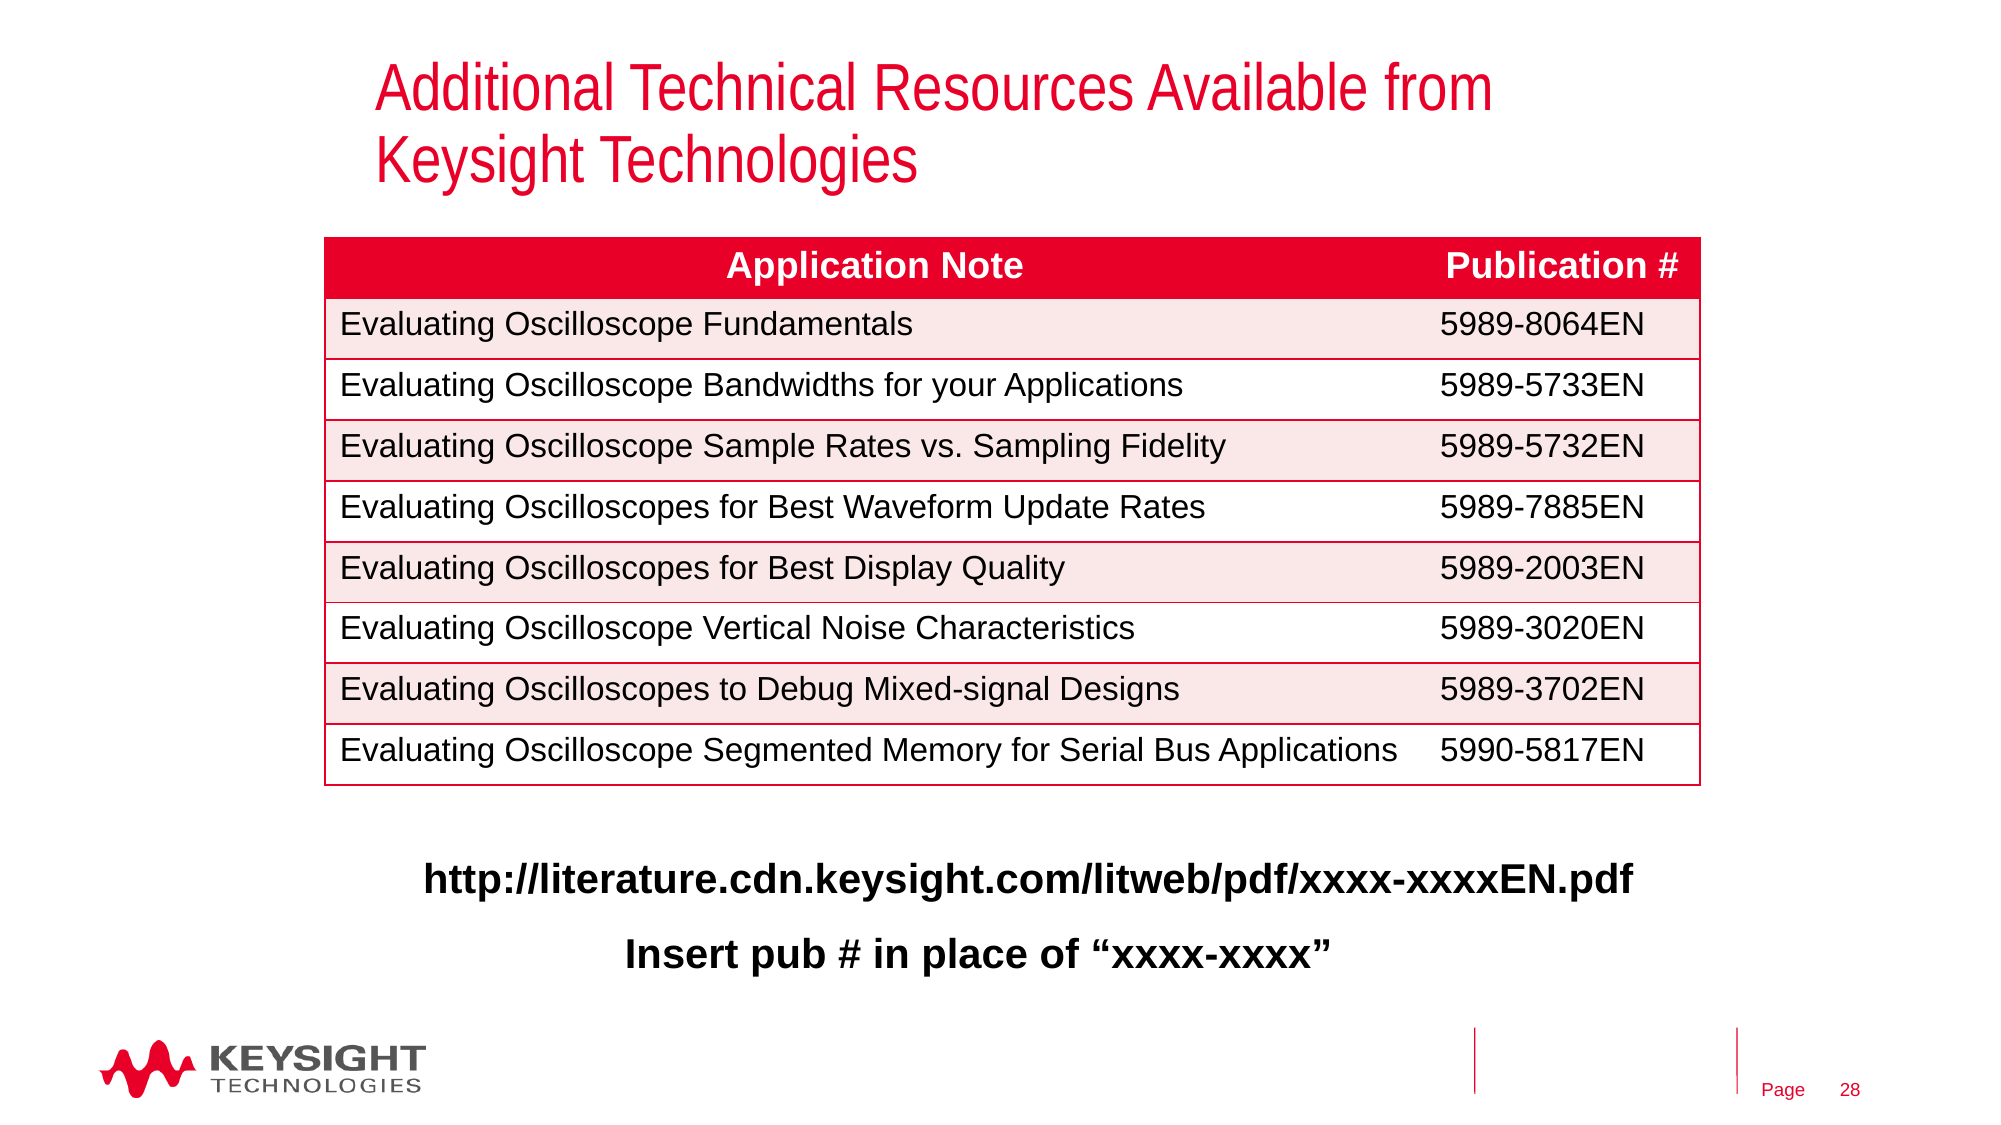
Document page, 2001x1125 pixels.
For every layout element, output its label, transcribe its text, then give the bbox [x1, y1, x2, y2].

table_cell 5990-5817EN [1425, 725, 1699, 784]
table_cell 5989-5733EN [1425, 360, 1699, 419]
title Additional Technical Resources Available from Keysight Technologies [375, 112, 1555, 197]
table_cell 5989-7885EN [1425, 482, 1699, 541]
table_cell 5989-3020EN [1425, 603, 1699, 662]
table_cell Evaluating Oscilloscope Segmented Memory for Serial Bus Applications [326, 725, 1425, 784]
text_box Insert pub # in place of “xxxx-xxxx” [610, 919, 1348, 985]
table_cell 5989-2003EN [1425, 543, 1699, 602]
table_cell Evaluating Oscilloscopes for Best Display Quality [326, 543, 1425, 602]
table_cell Evaluating Oscilloscope Sample Rates vs. Sampling Fidelity [326, 421, 1425, 480]
table_cell Evaluating Oscilloscope Bandwidths for your Applications [326, 360, 1425, 419]
table_cell 5989-8064EN [1425, 299, 1699, 358]
slide_number 28 [1839, 1065, 1900, 1100]
table_cell Evaluating Oscilloscopes to Debug Mixed-signal Designs [326, 664, 1425, 723]
table_cell 5989-3702EN [1425, 664, 1699, 723]
table_cell Evaluating Oscilloscope Fundamentals [326, 299, 1425, 358]
table_cell Evaluating Oscilloscope Vertical Noise Characteristics [326, 603, 1425, 662]
table_header Application Note [326, 238, 1425, 297]
table_cell 5989-5732EN [1425, 421, 1699, 480]
picture [98, 1040, 426, 1098]
table_header Publication # [1425, 238, 1699, 297]
table_cell Evaluating Oscilloscopes for Best Waveform Update Rates [326, 482, 1425, 541]
text_box http://literature.cdn.keysight.com/litweb/pdf/xxxx-xxxxEN.pdf [408, 844, 1650, 910]
